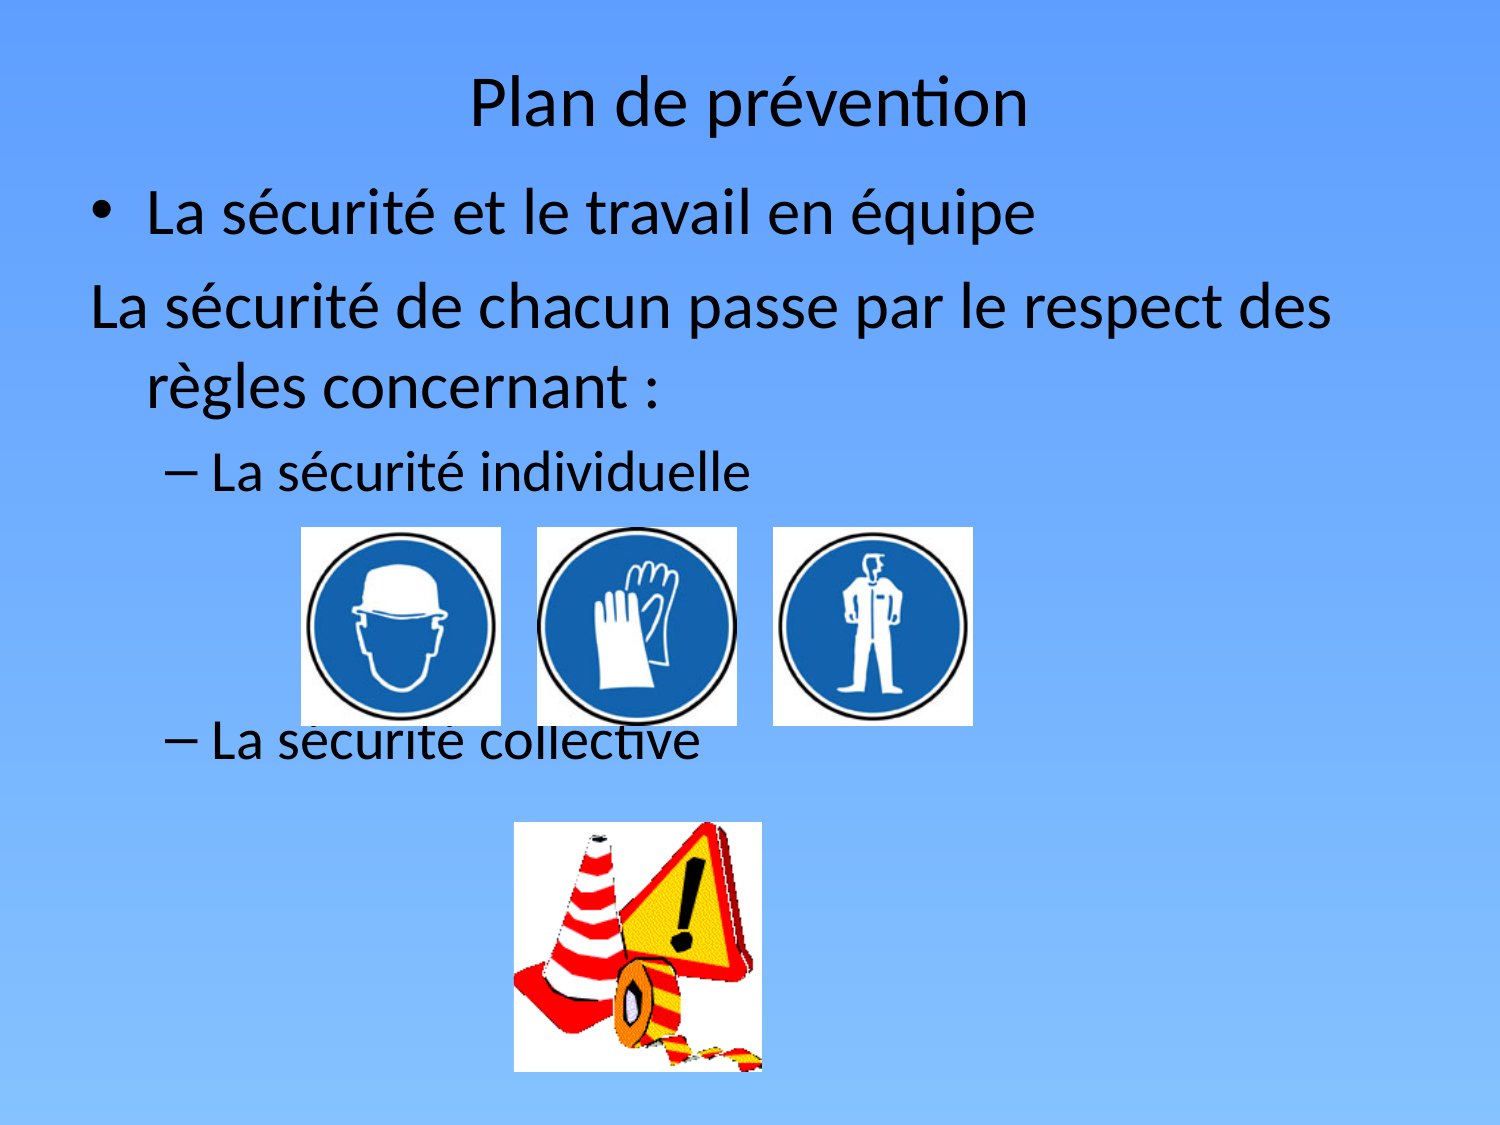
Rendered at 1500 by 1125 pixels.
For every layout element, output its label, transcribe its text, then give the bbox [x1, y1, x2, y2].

picture [300, 526, 501, 727]
list La sécurité et le travail en équipe La sécurité de chacun passe par le respect des règles concernant : La sécurité individuelle La sécurité collective [75, 160, 1425, 1071]
picture [773, 526, 973, 727]
picture [537, 526, 737, 727]
title Plan de prévention [75, 45, 1425, 149]
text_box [513, 822, 762, 1073]
